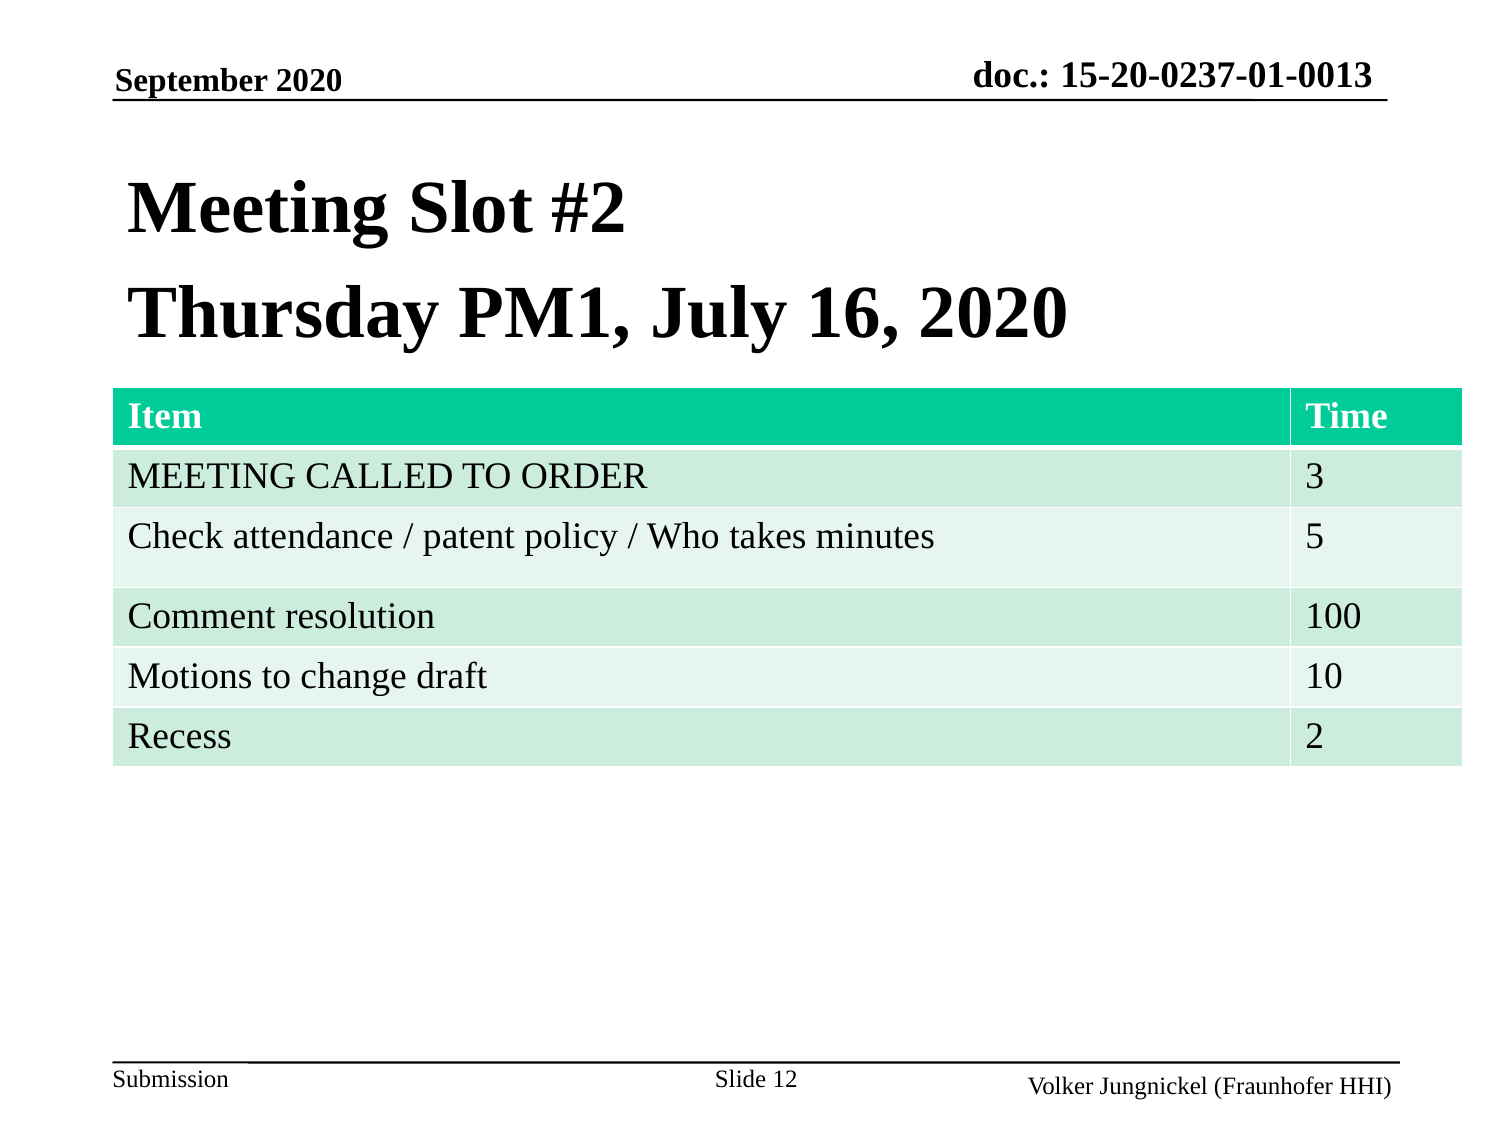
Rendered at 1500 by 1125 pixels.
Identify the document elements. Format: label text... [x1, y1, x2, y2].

table_cell 10 [1291, 648, 1462, 706]
slide_number Slide 12 [711, 1061, 801, 1093]
table_cell Check attendance / patent policy / Who takes minutes [113, 508, 1290, 587]
table_header Time [1291, 388, 1462, 445]
table_cell 3 [1291, 450, 1462, 507]
table_cell 5 [1291, 508, 1462, 587]
footer Volker Jungnickel (Fraunhofer HHI) [1012, 1062, 1439, 1100]
table_cell 2 [1291, 708, 1462, 766]
table_cell Motions to change draft [113, 648, 1290, 706]
table_cell 100 [1291, 588, 1462, 646]
table_header Item [113, 388, 1290, 445]
table_cell Comment resolution [113, 588, 1290, 646]
table_cell MEETING CALLED TO ORDER [113, 450, 1290, 507]
table_cell Recess [113, 708, 1290, 766]
text_box Meeting Slot #2 Thursday PM1, July 16, 2020 [112, 149, 1388, 387]
